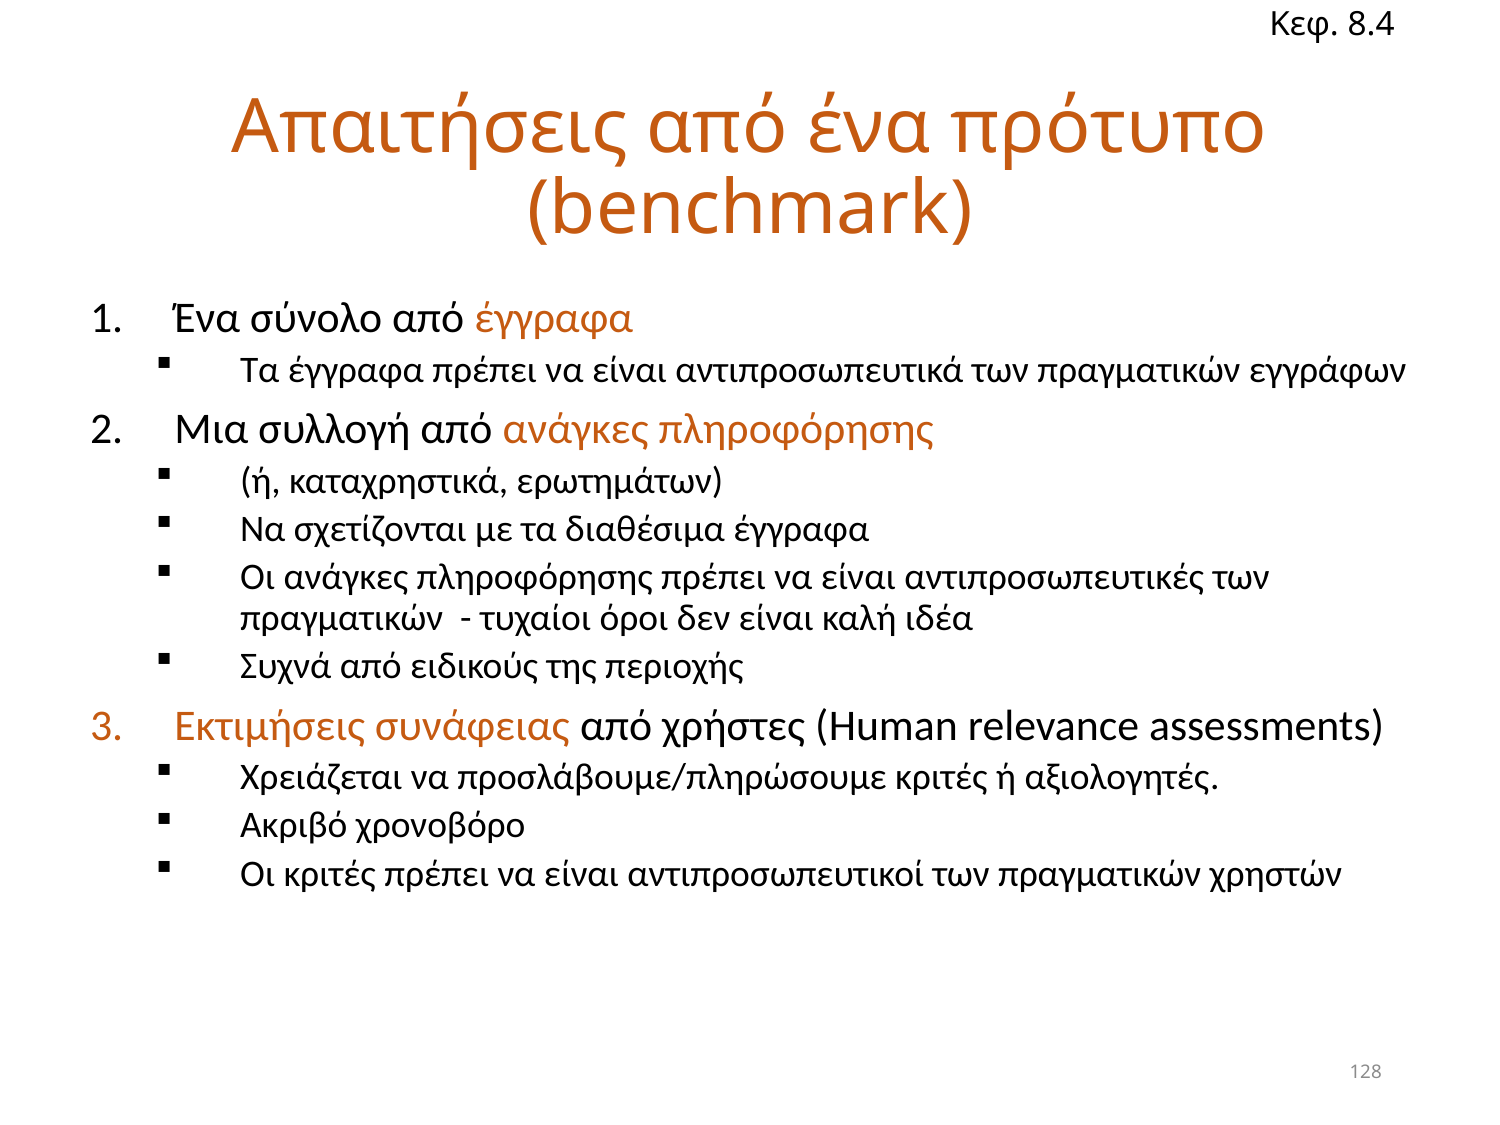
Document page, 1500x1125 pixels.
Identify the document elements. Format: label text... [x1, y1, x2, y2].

title Απαιτήσεις από ένα πρότυπο (benchmark) [103, 59, 1397, 278]
slide_number 128 [1059, 1042, 1397, 1103]
text_box Κεφ. 8.4 [1254, 0, 1410, 50]
list Ένα σύνολο από έγγραφα Τα έγγραφα πρέπει να είναι αντιπροσωπευτικά των πραγματικών εγγράφων Μια συλλογή από ανάγκες πληροφόρησης (ή, καταχρηστικά, ερωτημάτων) Να σχετίζονται με τα διαθέσιμα έγγραφα Οι ανάγκες πληροφόρησης πρέπει να είναι αντιπροσωπευτικές των πραγματικών - τυχαίοι όροι δεν είναι καλή ιδέα Συχνά από ειδικούς της περιοχής Εκτιμήσεις συνάφειας από χρήστες (Human relevance assessments) Χρειάζεται να προσλάβουμε/πληρώσουμε κριτές ή αξιολογητές. Ακριβό χρονοβόρο Οι κριτές πρέπει να είναι αντιπροσωπευτικοί των πραγματικών χρηστών [75, 287, 1425, 863]
